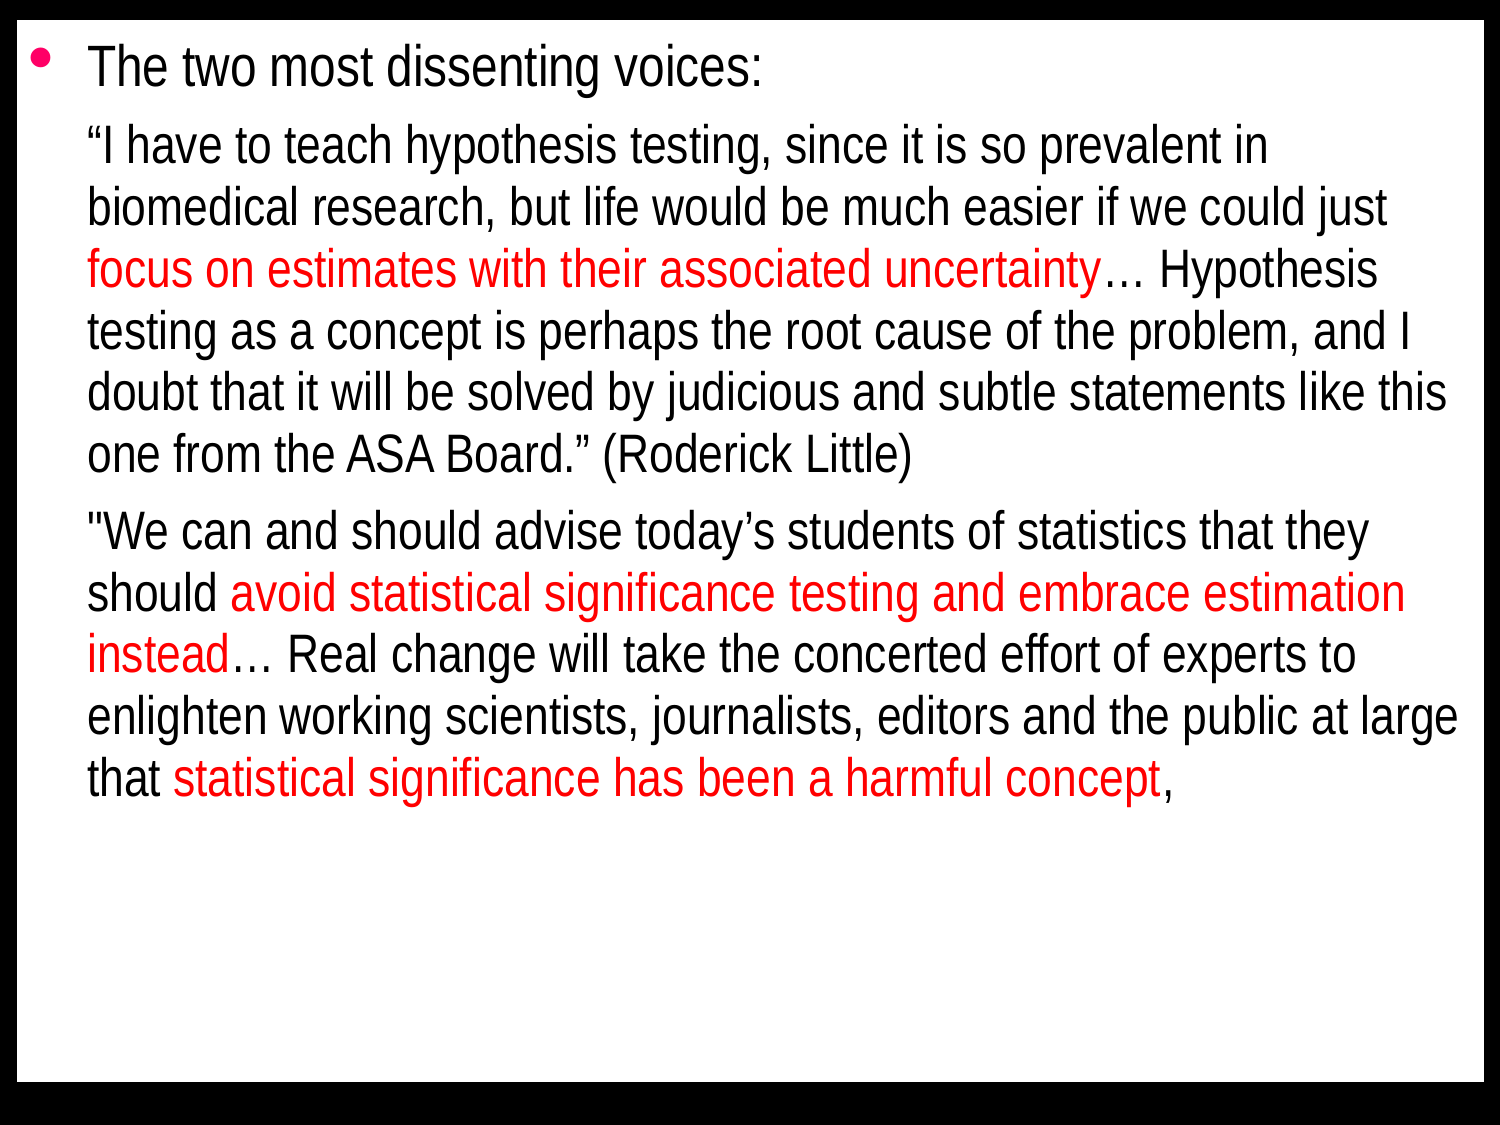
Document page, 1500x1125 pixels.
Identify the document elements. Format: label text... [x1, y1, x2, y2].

list The two most dissenting voices: “I have to teach hypothesis testing, since it is so prevalent in biomedical research, but life would be much easier if we could just focus on estimates with their associated uncertainty… Hypothesis testing as a concept is perhaps the root cause of the problem, and I doubt that it will be solved by judicious and subtle statements like this one from the ASA Board.” (Roderick Little) "We can and should advise today’s students of statistics that they should avoid statistical significance testing and embrace estimation instead… Real change will take the concerted effort of experts to enlighten working scientists, journalists, editors and the public at large that statistical significance has been a harmful concept, [15, 19, 1486, 1083]
